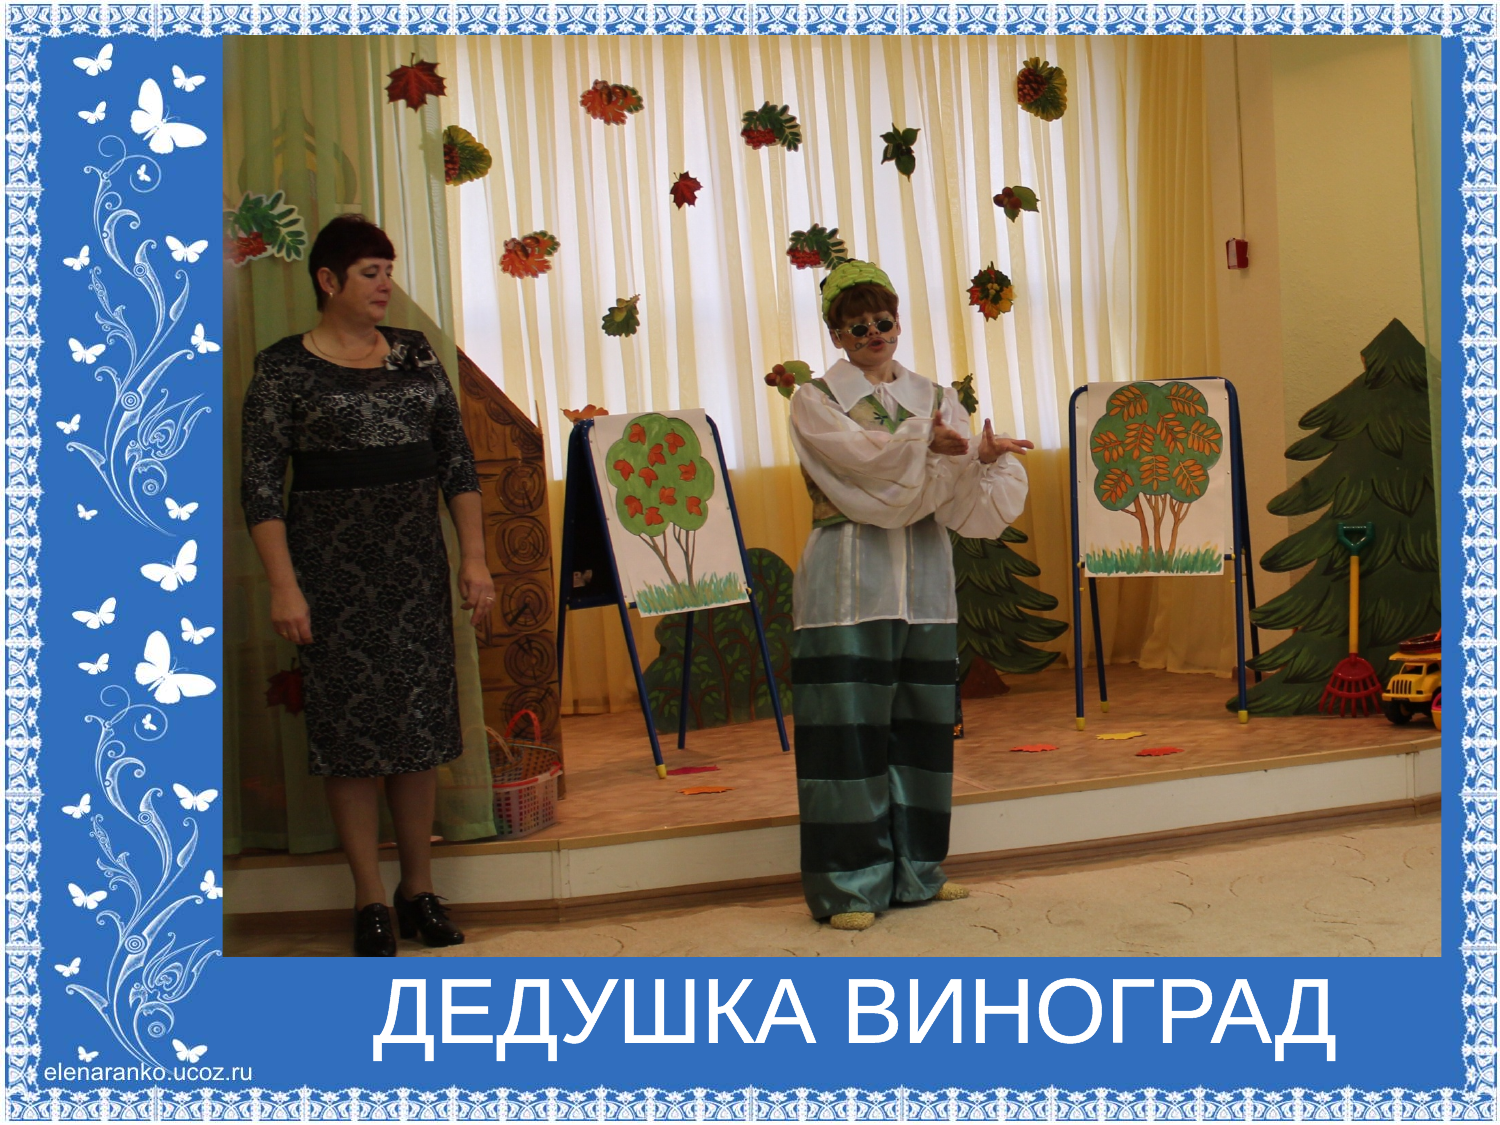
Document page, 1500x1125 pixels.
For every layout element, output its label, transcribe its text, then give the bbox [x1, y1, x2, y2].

picture [0, 0, 1500, 1125]
title ДЕДУШКА ВИНОГРАД [292, 965, 1418, 1086]
